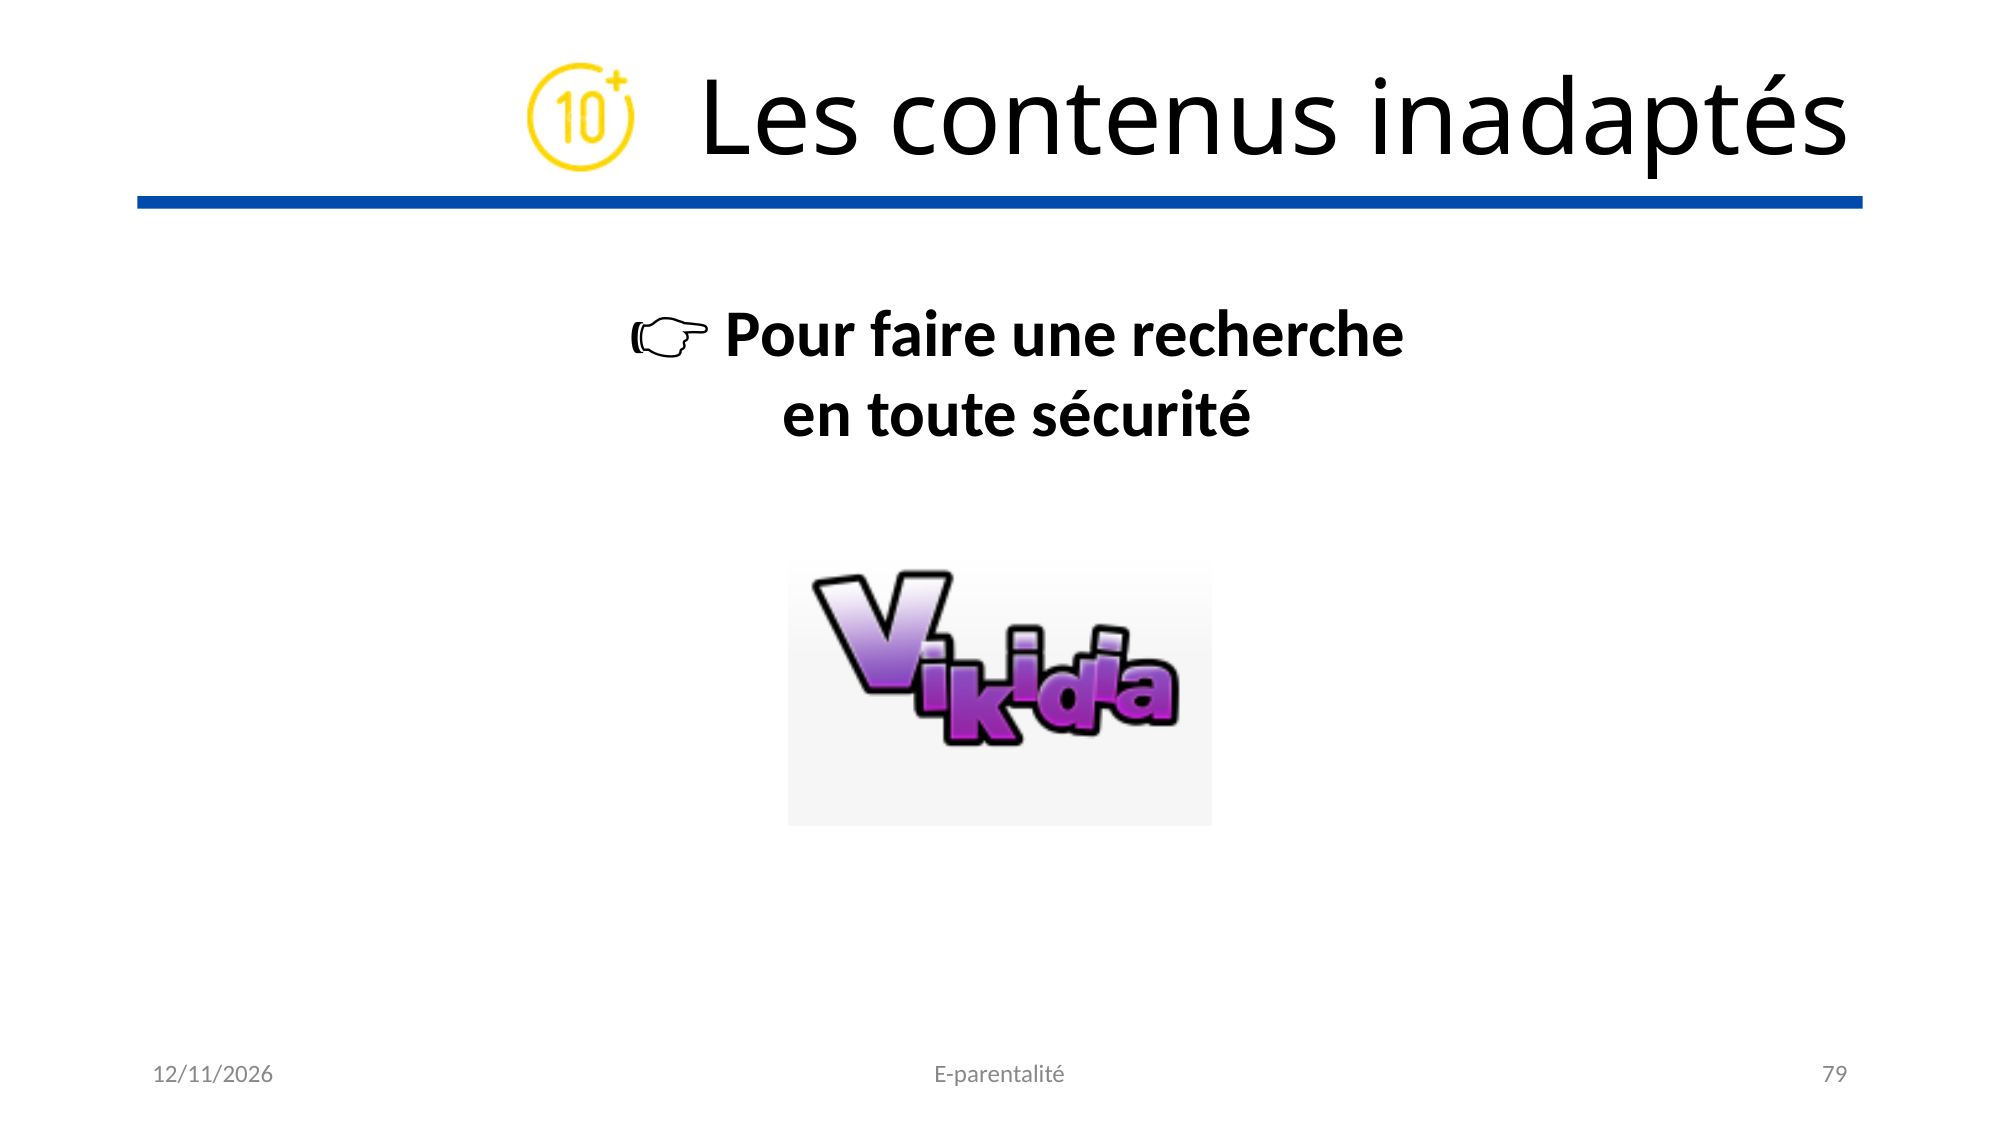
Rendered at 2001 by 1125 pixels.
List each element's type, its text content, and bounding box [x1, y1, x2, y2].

picture [788, 538, 1212, 826]
slide_number 79 [1412, 1042, 1863, 1103]
text_box Les contenus inadaptés [683, 50, 2000, 192]
picture [503, 49, 644, 179]
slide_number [137, 1042, 588, 1103]
text_box 👉 Pour faire une recherche en toute sécurité [606, 281, 1429, 457]
footer E-parentalité [662, 1042, 1338, 1103]
